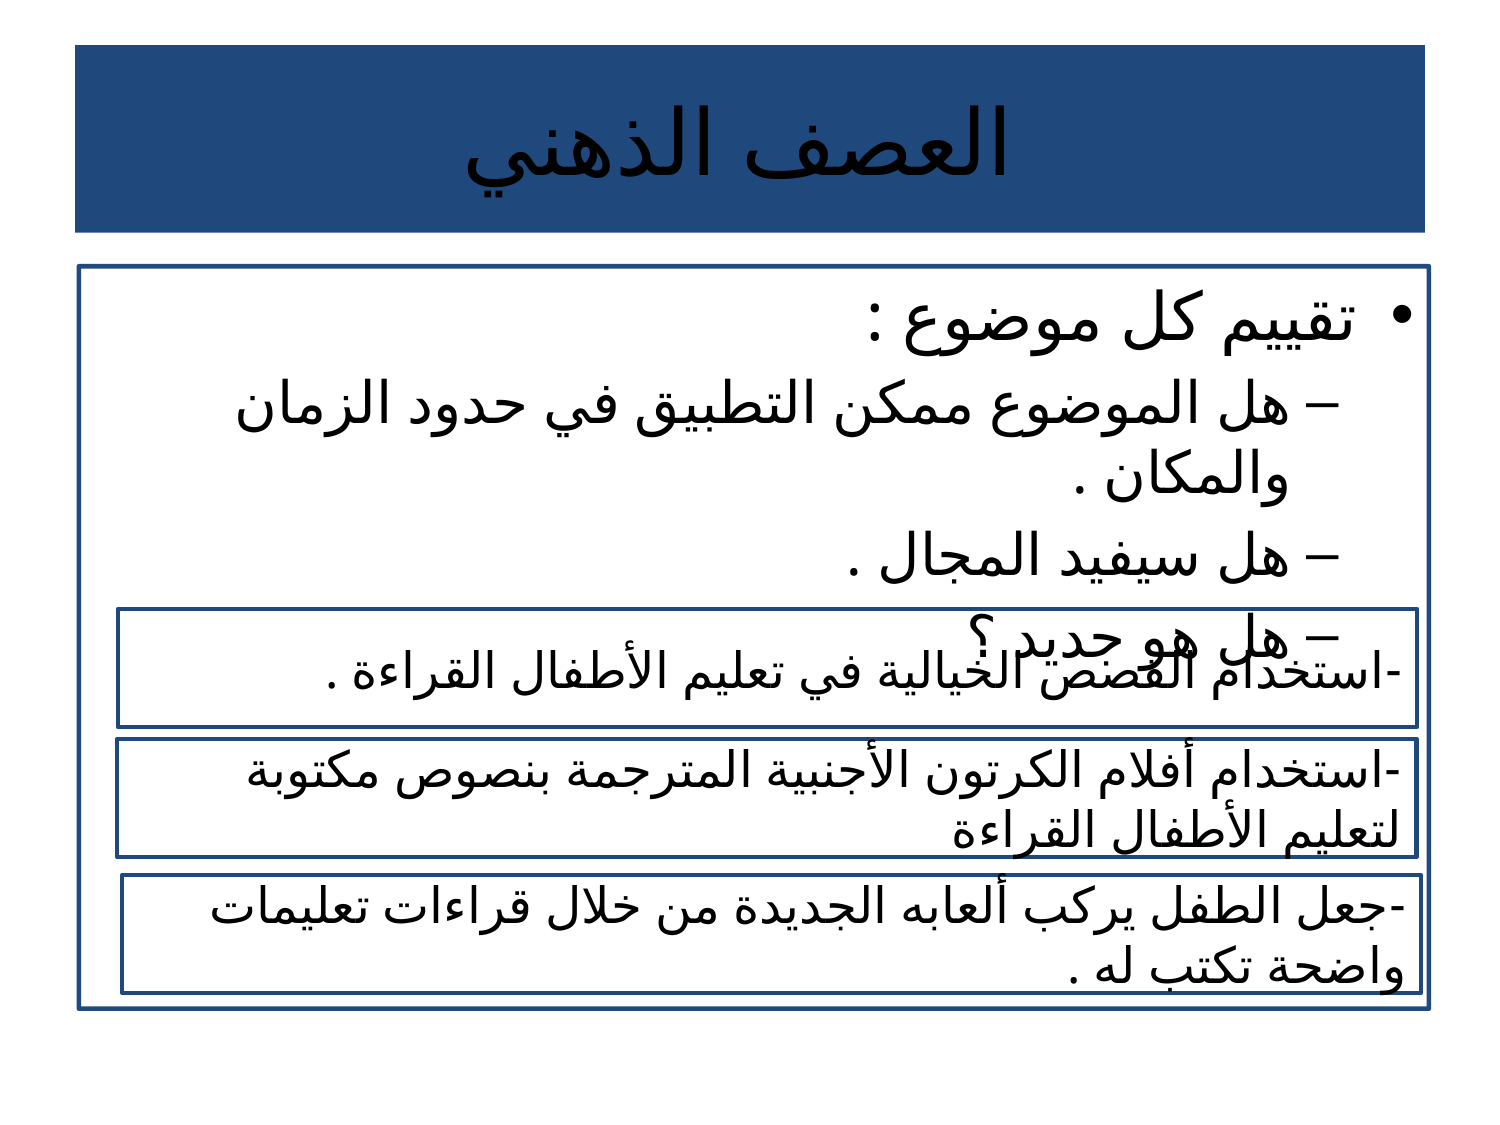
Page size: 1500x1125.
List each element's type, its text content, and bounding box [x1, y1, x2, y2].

text_box -استخدام القصص الخيالية في تعليم الأطفال القراءة . [116, 607, 1419, 729]
title العصف الذهني [75, 45, 1425, 233]
text_box -جعل الطفل يركب ألعابه الجديدة من خلال قراءات تعليمات واضحة تكتب له . [120, 873, 1423, 995]
list تقييم كل موضوع : هل الموضوع ممكن التطبيق في حدود الزمان والمكان . هل سيفيد المجال . هل هو جديد ؟ [78, 266, 1429, 1009]
text_box -استخدام أفلام الكرتون الأجنبية المترجمة بنصوص مكتوبة لتعليم الأطفال القراءة [115, 737, 1419, 859]
